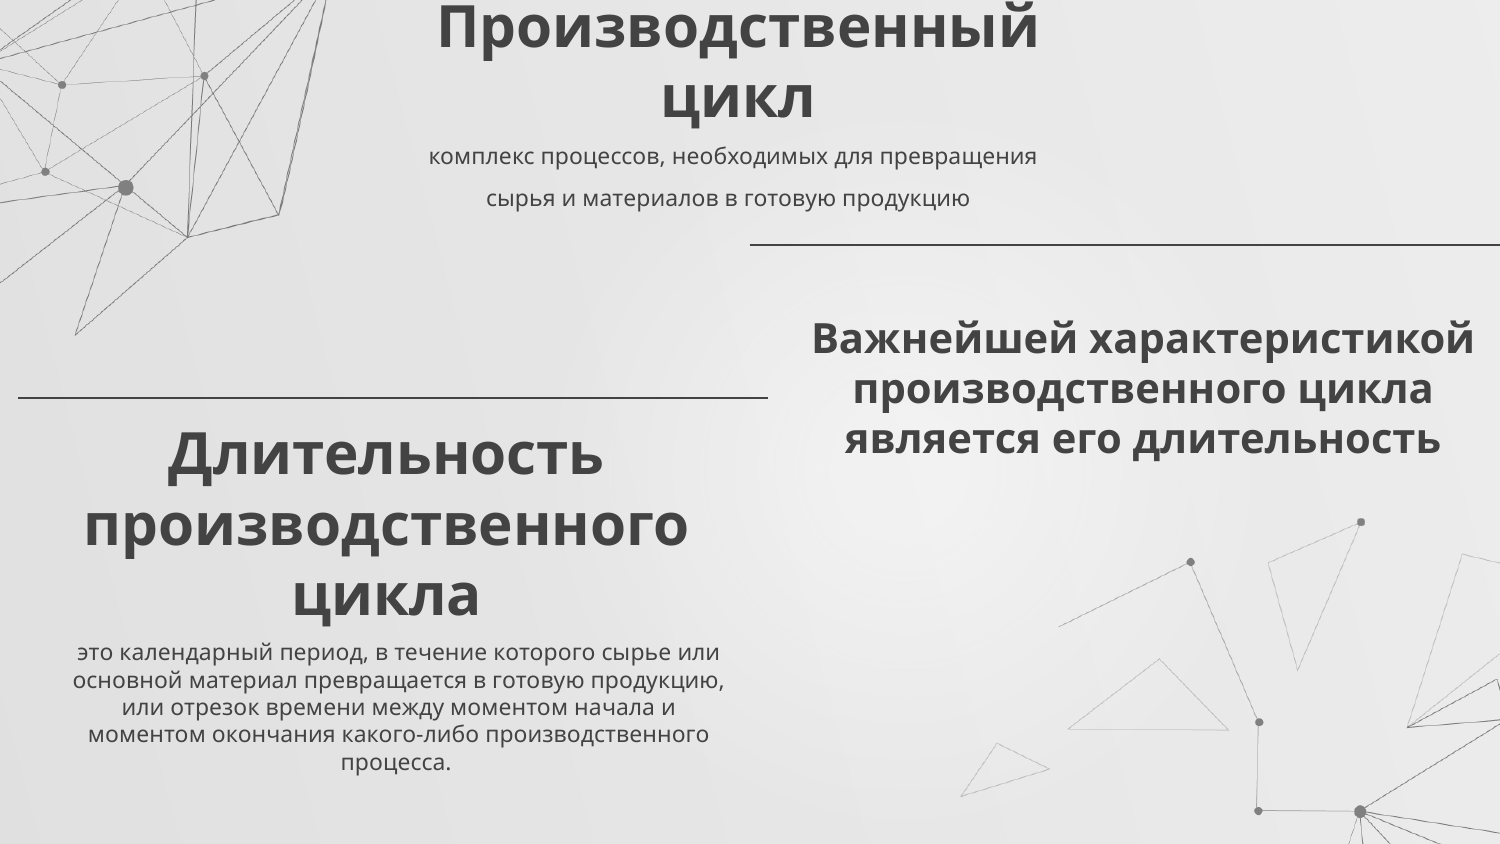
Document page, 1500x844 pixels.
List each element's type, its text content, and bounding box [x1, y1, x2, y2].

text_box Важнейшей характеристикой производственного цикла является его длительность [789, 367, 1497, 477]
subtitle комплекс процессов, необходимых для превращения сырья и материалов в готовую продукцию [386, 126, 1080, 210]
title Производственный цикл [384, 34, 1092, 144]
picture [0, 0, 1500, 844]
text_box это календарный период, в течение которого сырье или основной материал превращается в готовую продукцию, или отрезок времени между моментом начала и моментом окончания какого-либо производственного процесса. [52, 622, 746, 844]
text_box Длительность производственного цикла [33, 531, 741, 642]
